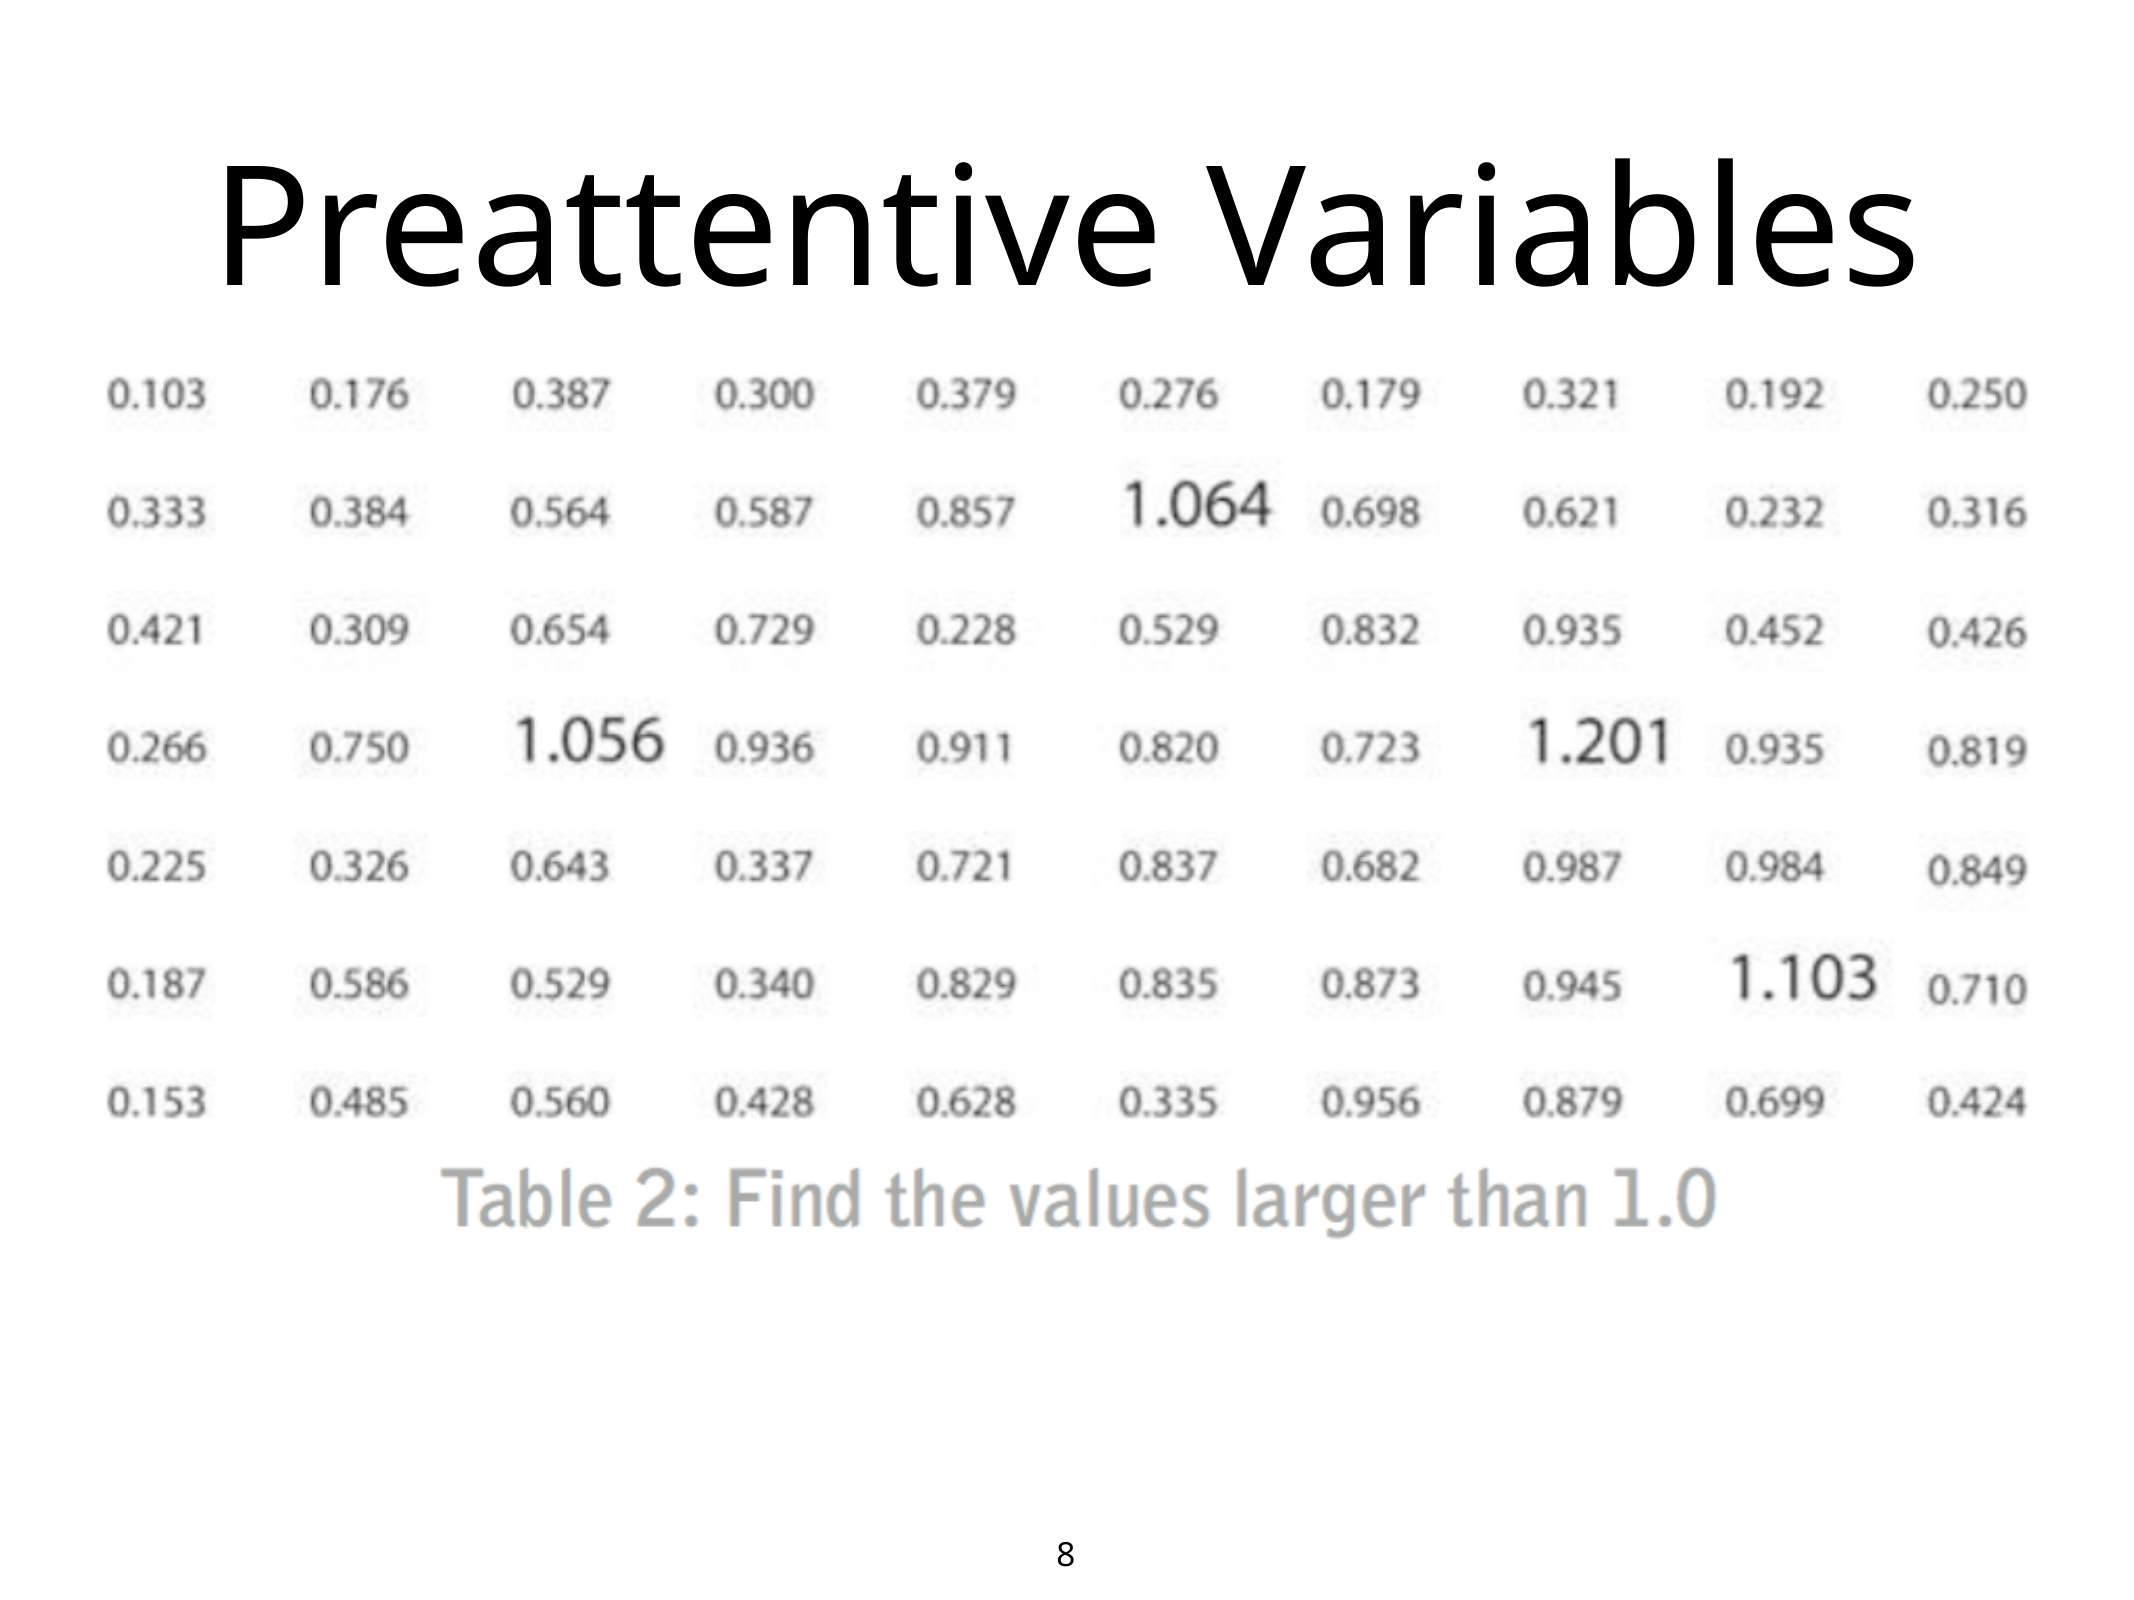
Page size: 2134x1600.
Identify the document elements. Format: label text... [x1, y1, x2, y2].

picture [64, 347, 2069, 1253]
title Preattentive Variables [155, 41, 1978, 347]
slide_number 8 [1037, 1524, 1095, 1579]
